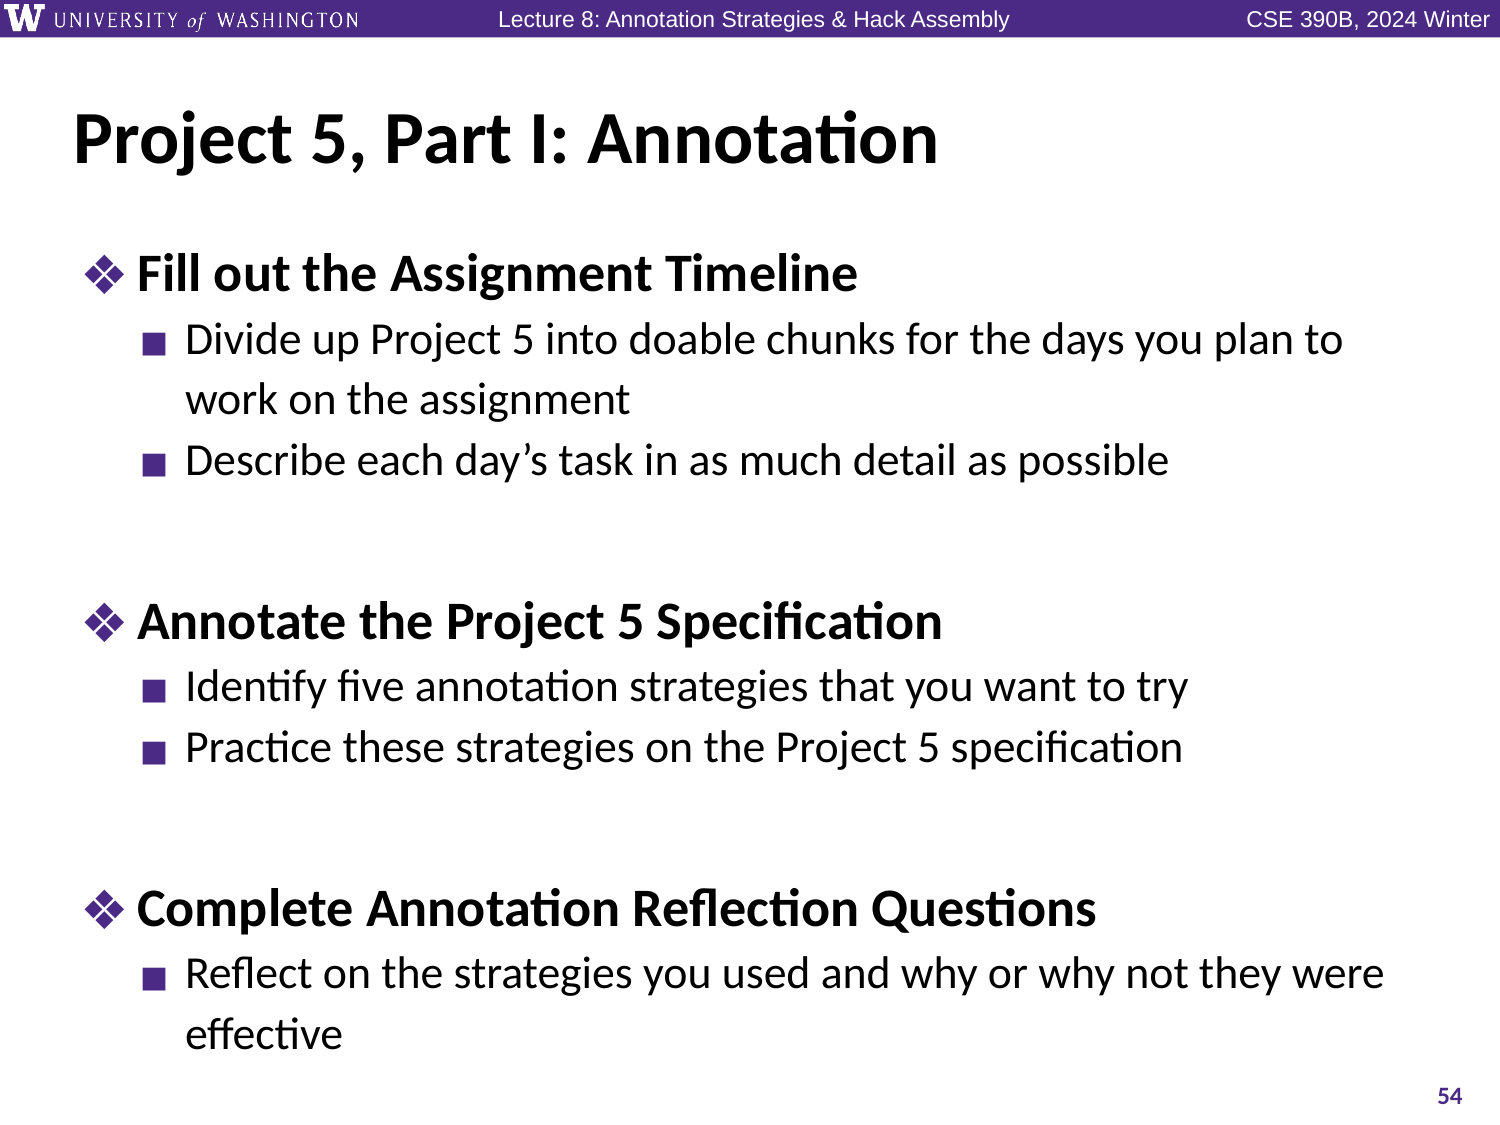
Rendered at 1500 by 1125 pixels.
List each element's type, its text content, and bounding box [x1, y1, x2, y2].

slide_number 54 [1400, 1065, 1500, 1125]
list Fill out the Assignment Timeline Divide up Project 5 into doable chunks for the days you plan to work on the assignment Describe each day’s task in as much detail as possible Annotate the Project 5 Specification Identify five annotation strategies that you want to try Practice these strategies on the Project 5 specification Complete Annotation Reflection Questions Reflect on the strategies you used and why or why not they were effective [65, 223, 1438, 1040]
picture [4, 4, 358, 32]
title Project 5, Part I: Annotation [58, 71, 1438, 197]
